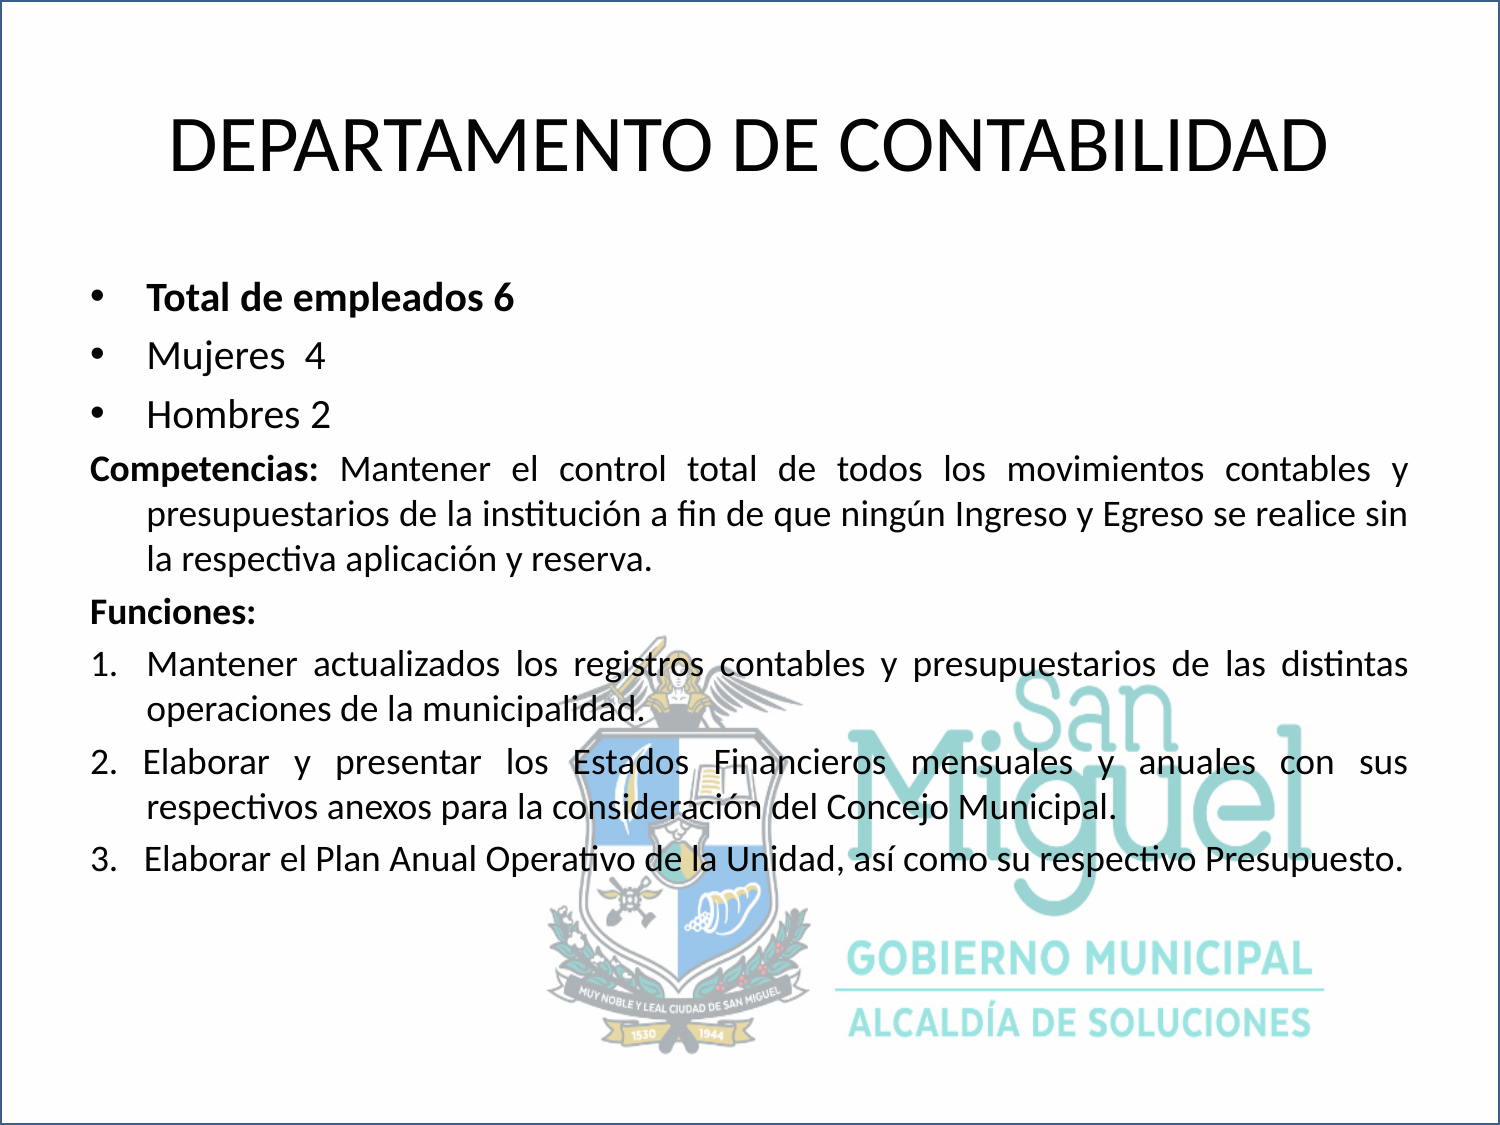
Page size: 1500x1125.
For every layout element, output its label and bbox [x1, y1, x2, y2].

text_box [0, 0, 1500, 1125]
